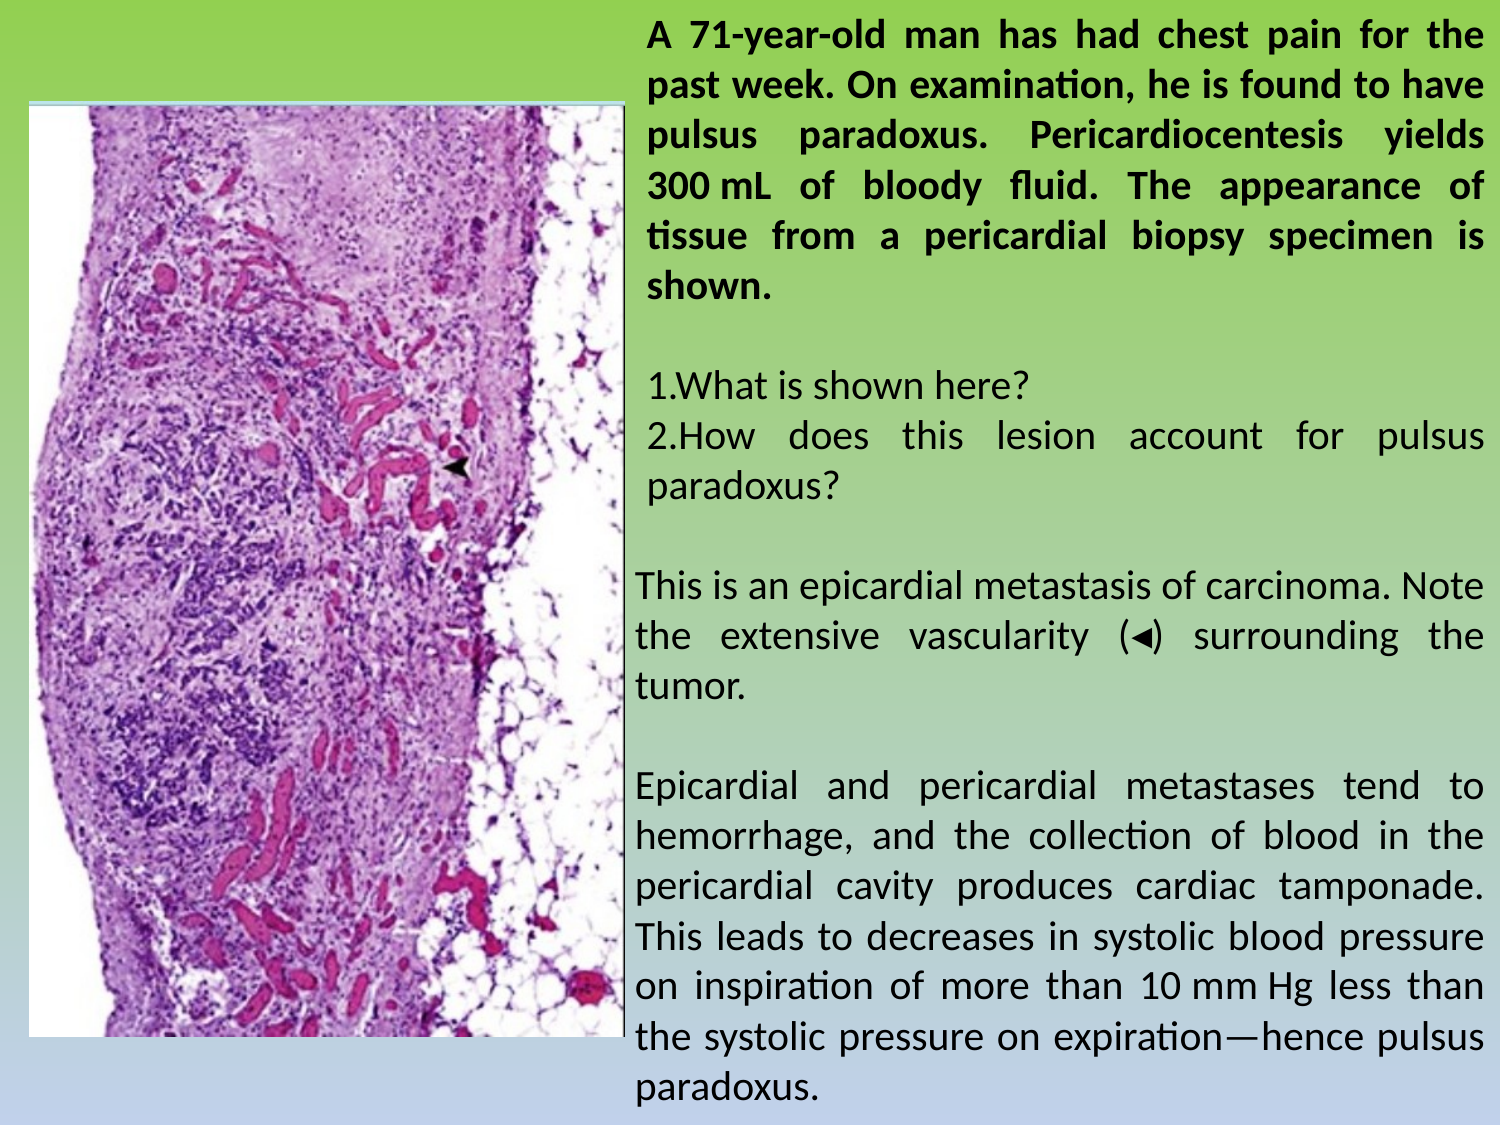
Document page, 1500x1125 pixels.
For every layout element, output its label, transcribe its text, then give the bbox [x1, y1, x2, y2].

text_box This is an epicardial metastasis of carcinoma. Note the extensive vascularity (◂) surrounding the tumor. Epicardial and pericardial metastases tend to hemorrhage, and the collection of blood in the pericardial cavity produces cardiac tamponade. This leads to decreases in systolic blood pressure on inspiration of more than 10 mm Hg less than the systolic pressure on expiration—hence pulsus paradoxus. [620, 550, 1500, 1116]
picture [29, 101, 625, 1037]
text_box A 71-year-old man has had chest pain for the past week. On examination, he is found to have pulsus paradoxus. Pericardiocentesis yields 300 mL of bloody fluid. The appearance of tissue from a pericardial biopsy specimen is shown. 1.What is shown here? 2.How does this lesion account for pulsus paradoxus? [631, 0, 1500, 515]
